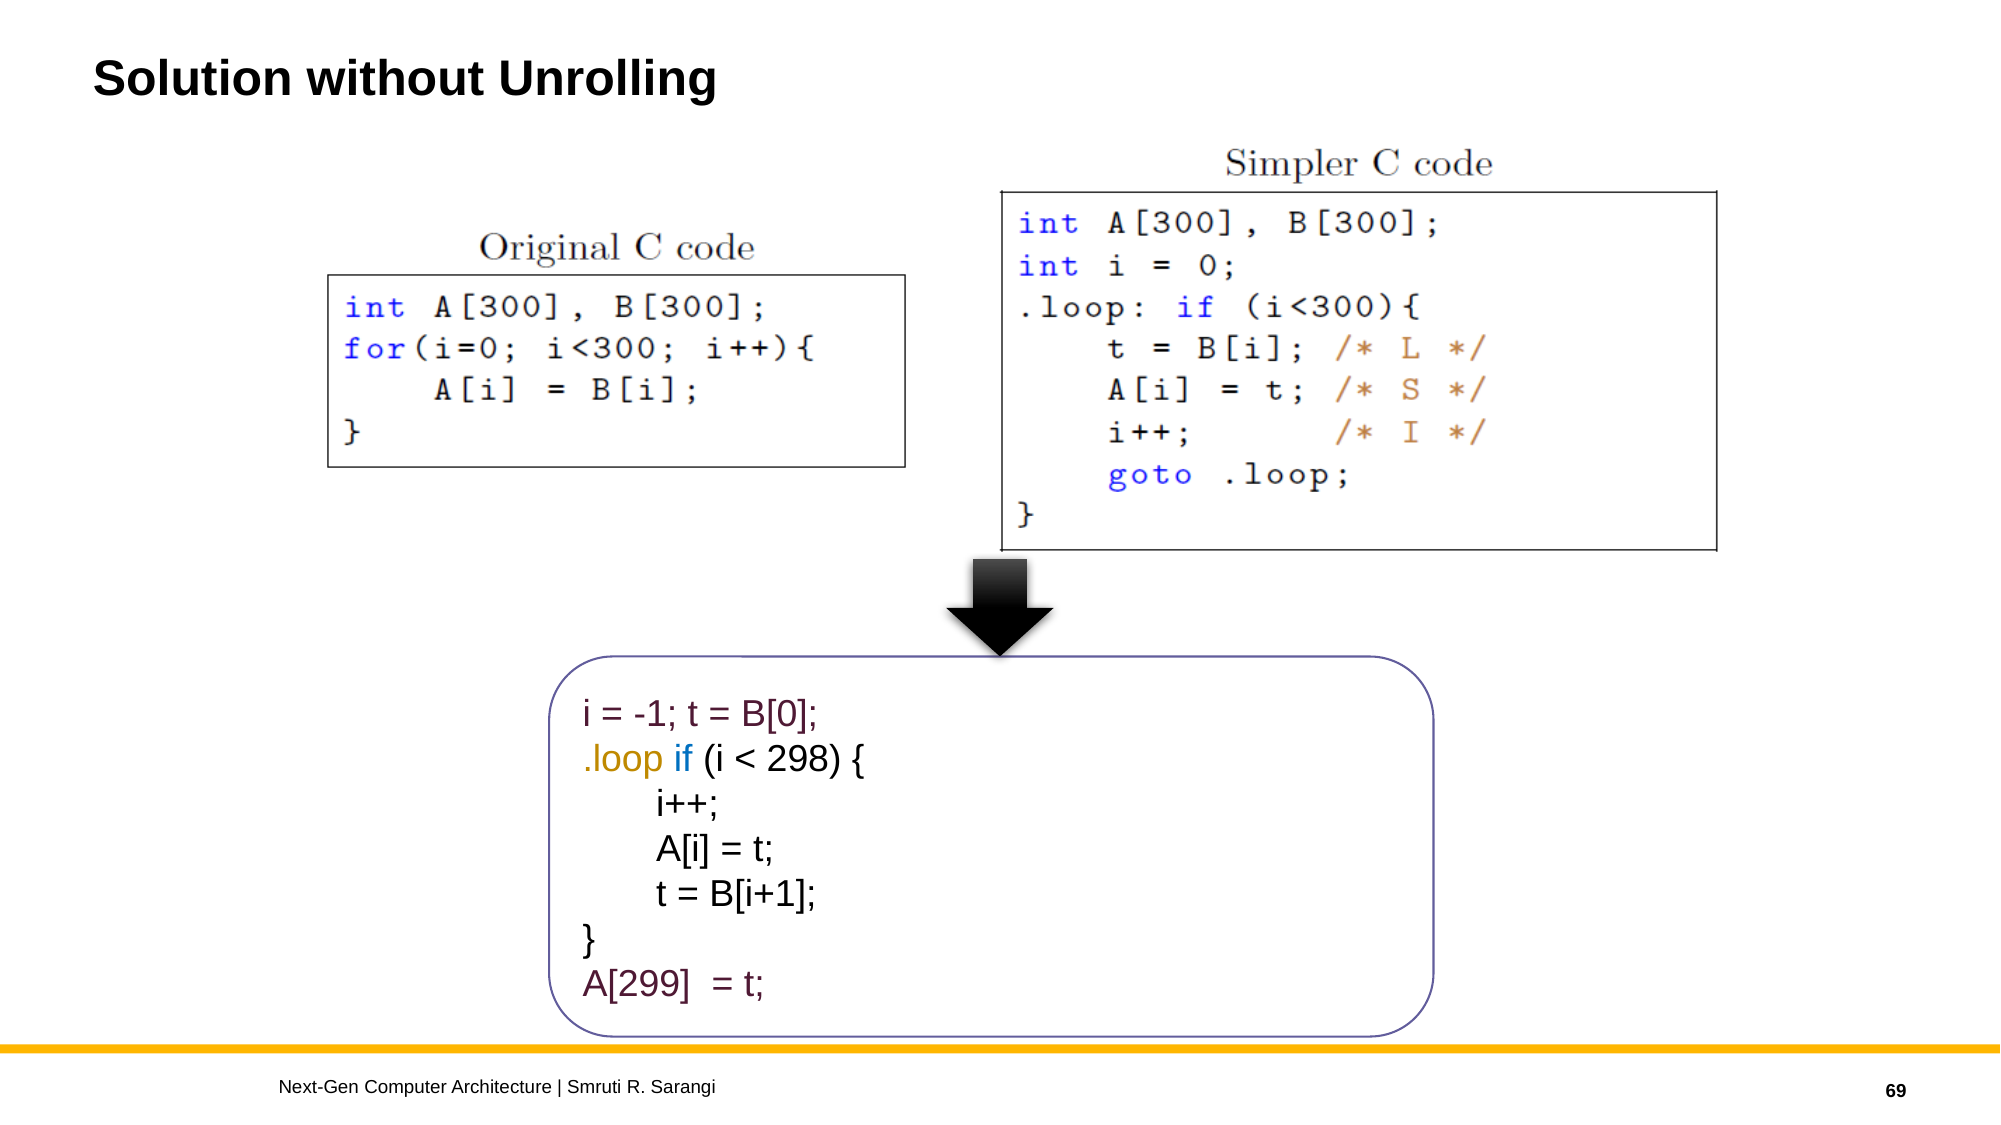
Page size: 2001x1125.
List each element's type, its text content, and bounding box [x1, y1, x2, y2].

footer Next-Gen Computer Architecture | Smruti R. Sarangi [263, 1067, 1464, 1105]
title Solution without Unrolling [78, 45, 1578, 180]
slide_number 69 [1711, 1071, 1922, 1109]
text_box [946, 564, 1054, 657]
text_box i = -1; t = B[0]; .loop if (i < 298) { i++; A[i] = t; t = B[i+1]; } A[299] = t; [548, 655, 1435, 1038]
picture [253, 125, 1751, 564]
